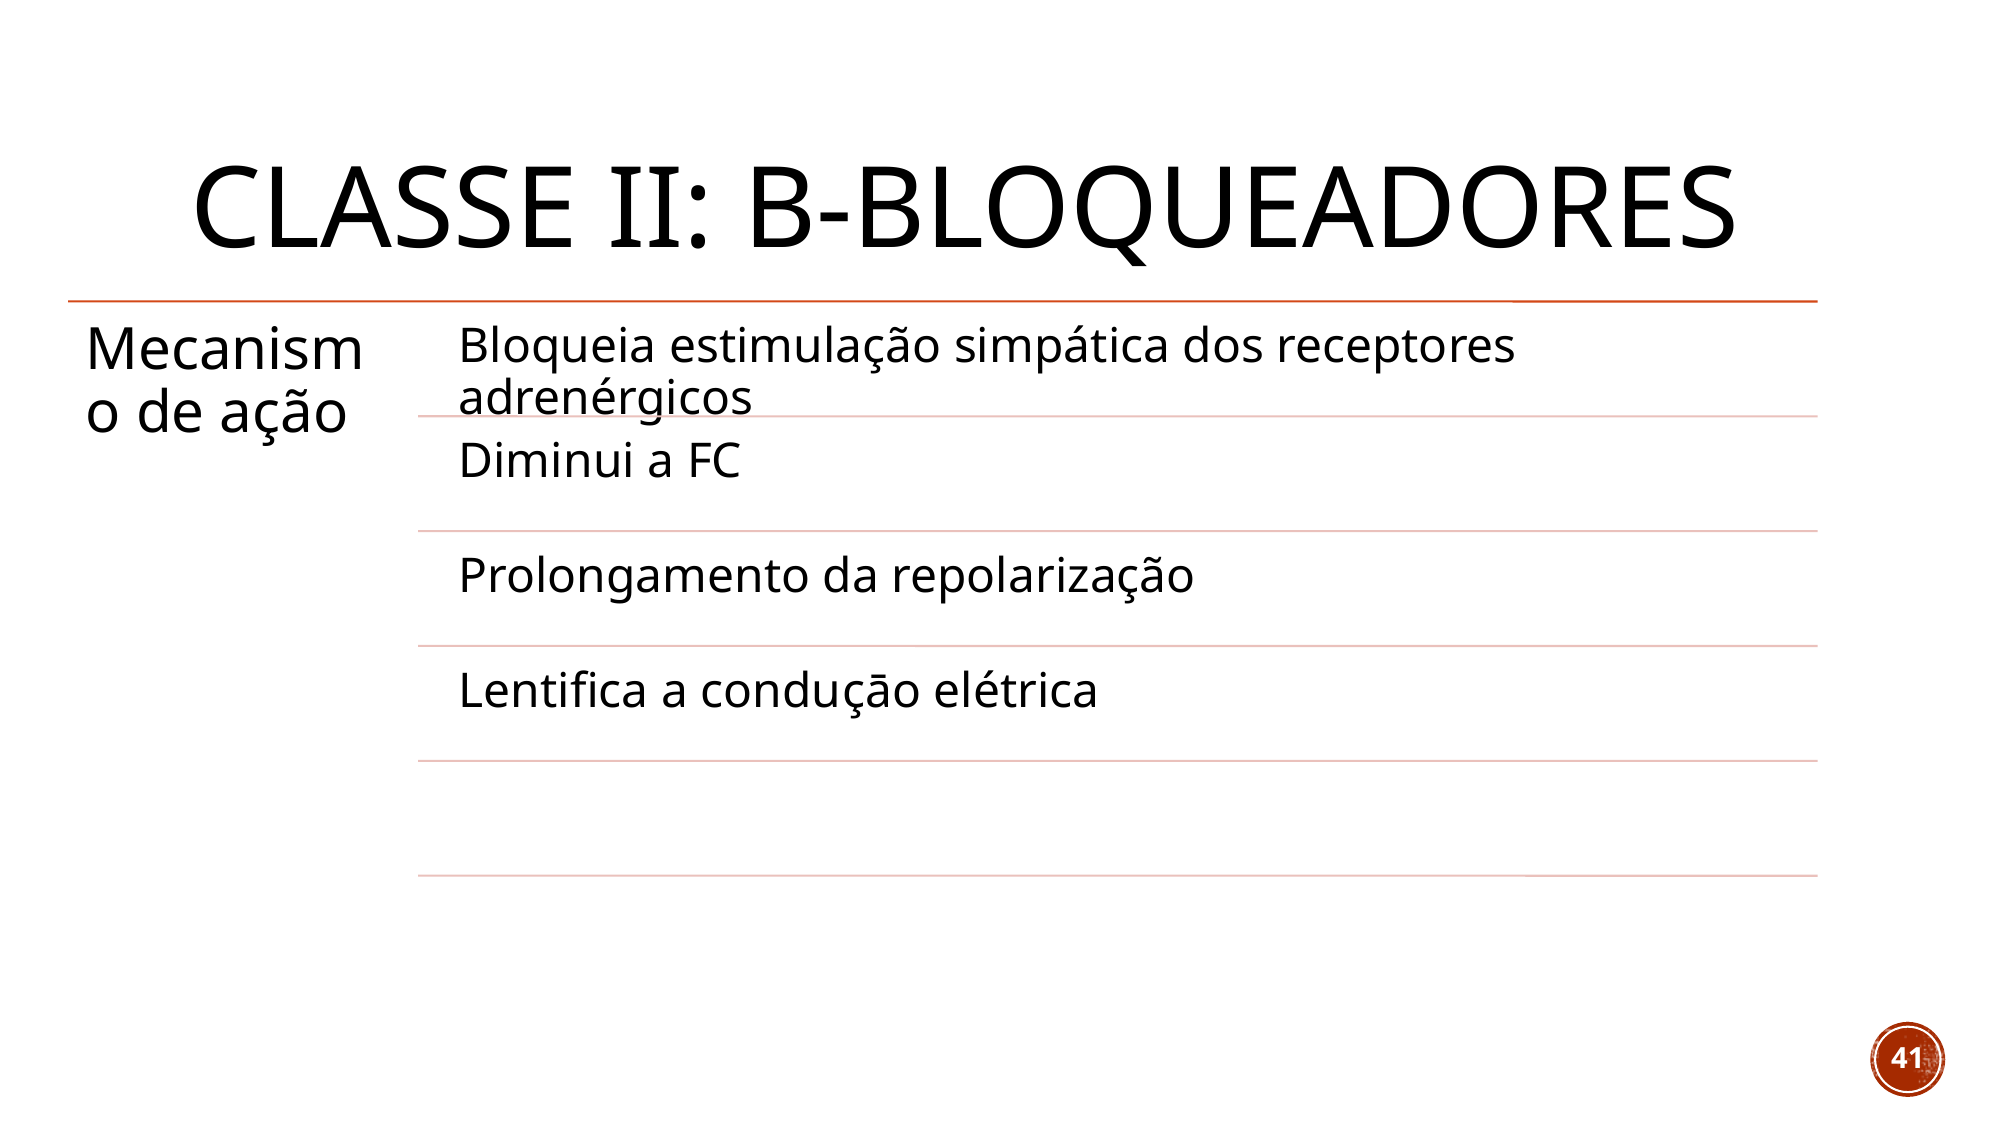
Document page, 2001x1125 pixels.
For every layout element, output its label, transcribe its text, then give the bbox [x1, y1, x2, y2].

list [69, 302, 1817, 881]
title Classe ii: b-BLOQUEADORES [175, 79, 1826, 344]
slide_number 41 [1855, 1028, 1961, 1089]
